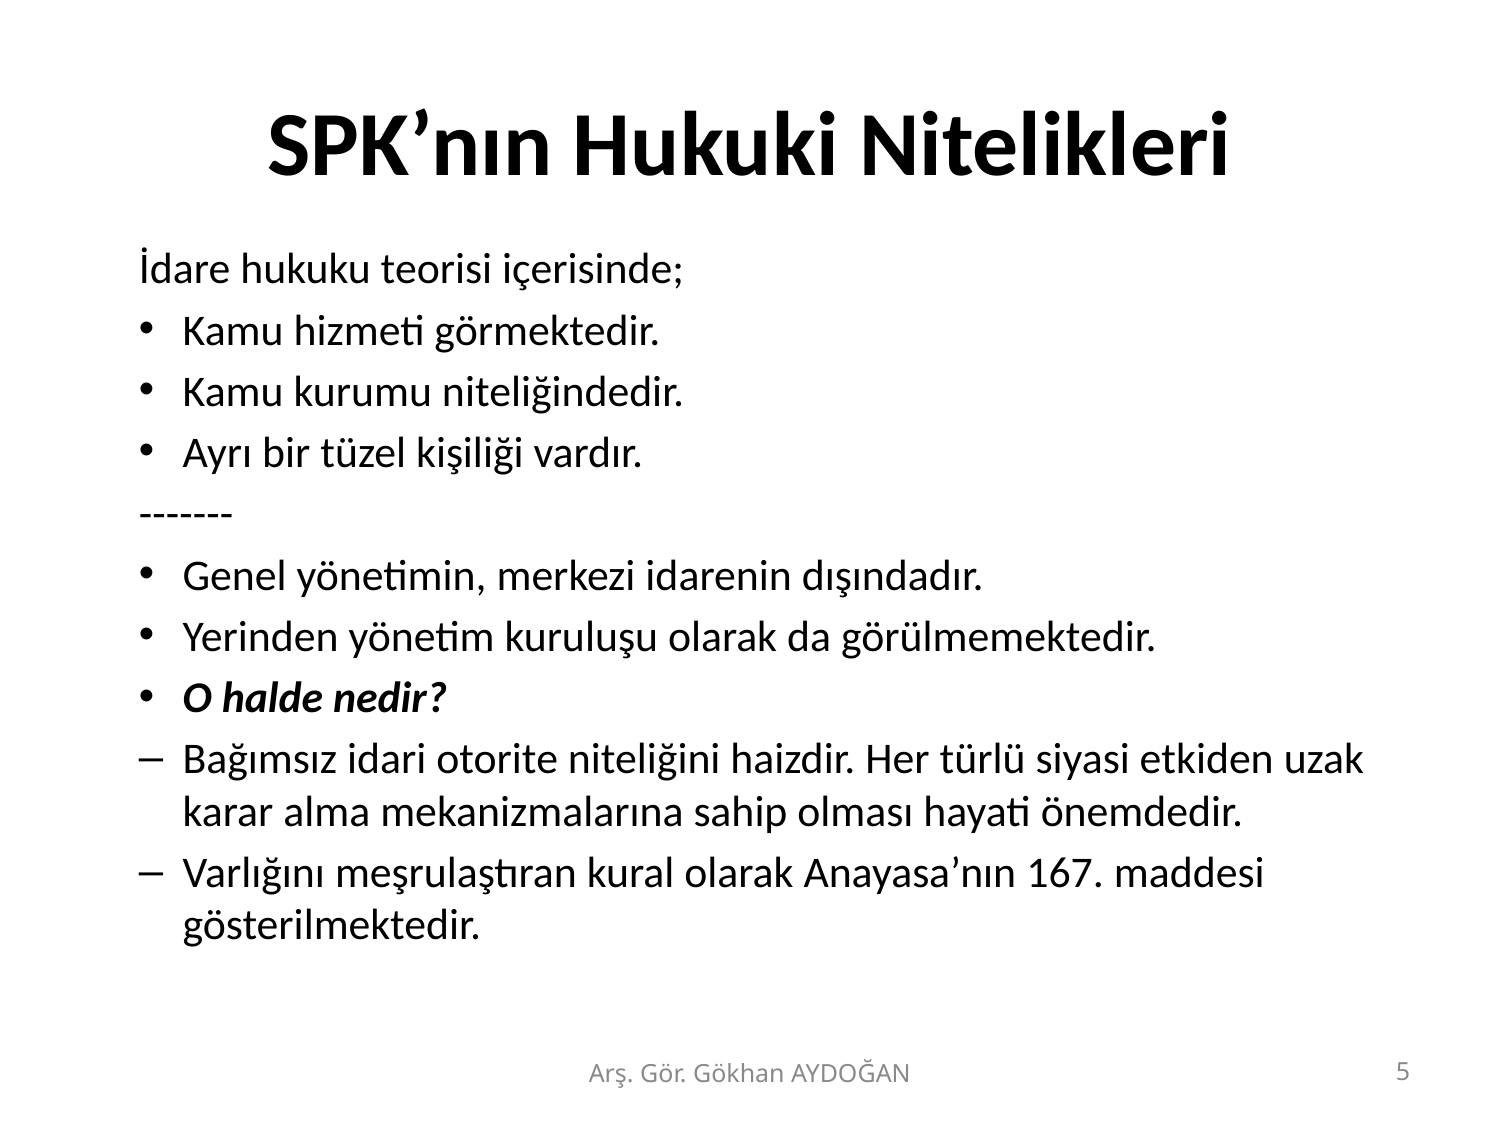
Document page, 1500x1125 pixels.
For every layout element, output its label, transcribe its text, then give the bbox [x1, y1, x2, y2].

list İdare hukuku teorisi içerisinde; Kamu hizmeti görmektedir. Kamu kurumu niteliğindedir. Ayrı bir tüzel kişiliği vardır. ------- Genel yönetimin, merkezi idarenin dışındadır. Yerinden yönetim kuruluşu olarak da görülmemektedir. O halde nedir? Bağımsız idari otorite niteliğini haizdir. Her türlü siyasi etkiden uzak karar alma mekanizmalarına sahip olması hayati önemdedir. Varlığını meşrulaştıran kural olarak Anayasa’nın 167. maddesi gösterilmektedir. [100, 232, 1425, 1043]
footer Arş. Gör. Gökhan AYDOĞAN [512, 1042, 988, 1103]
title SPK’nın Hukuki Nitelikleri [75, 45, 1425, 233]
slide_number 5 [1074, 1042, 1425, 1103]
